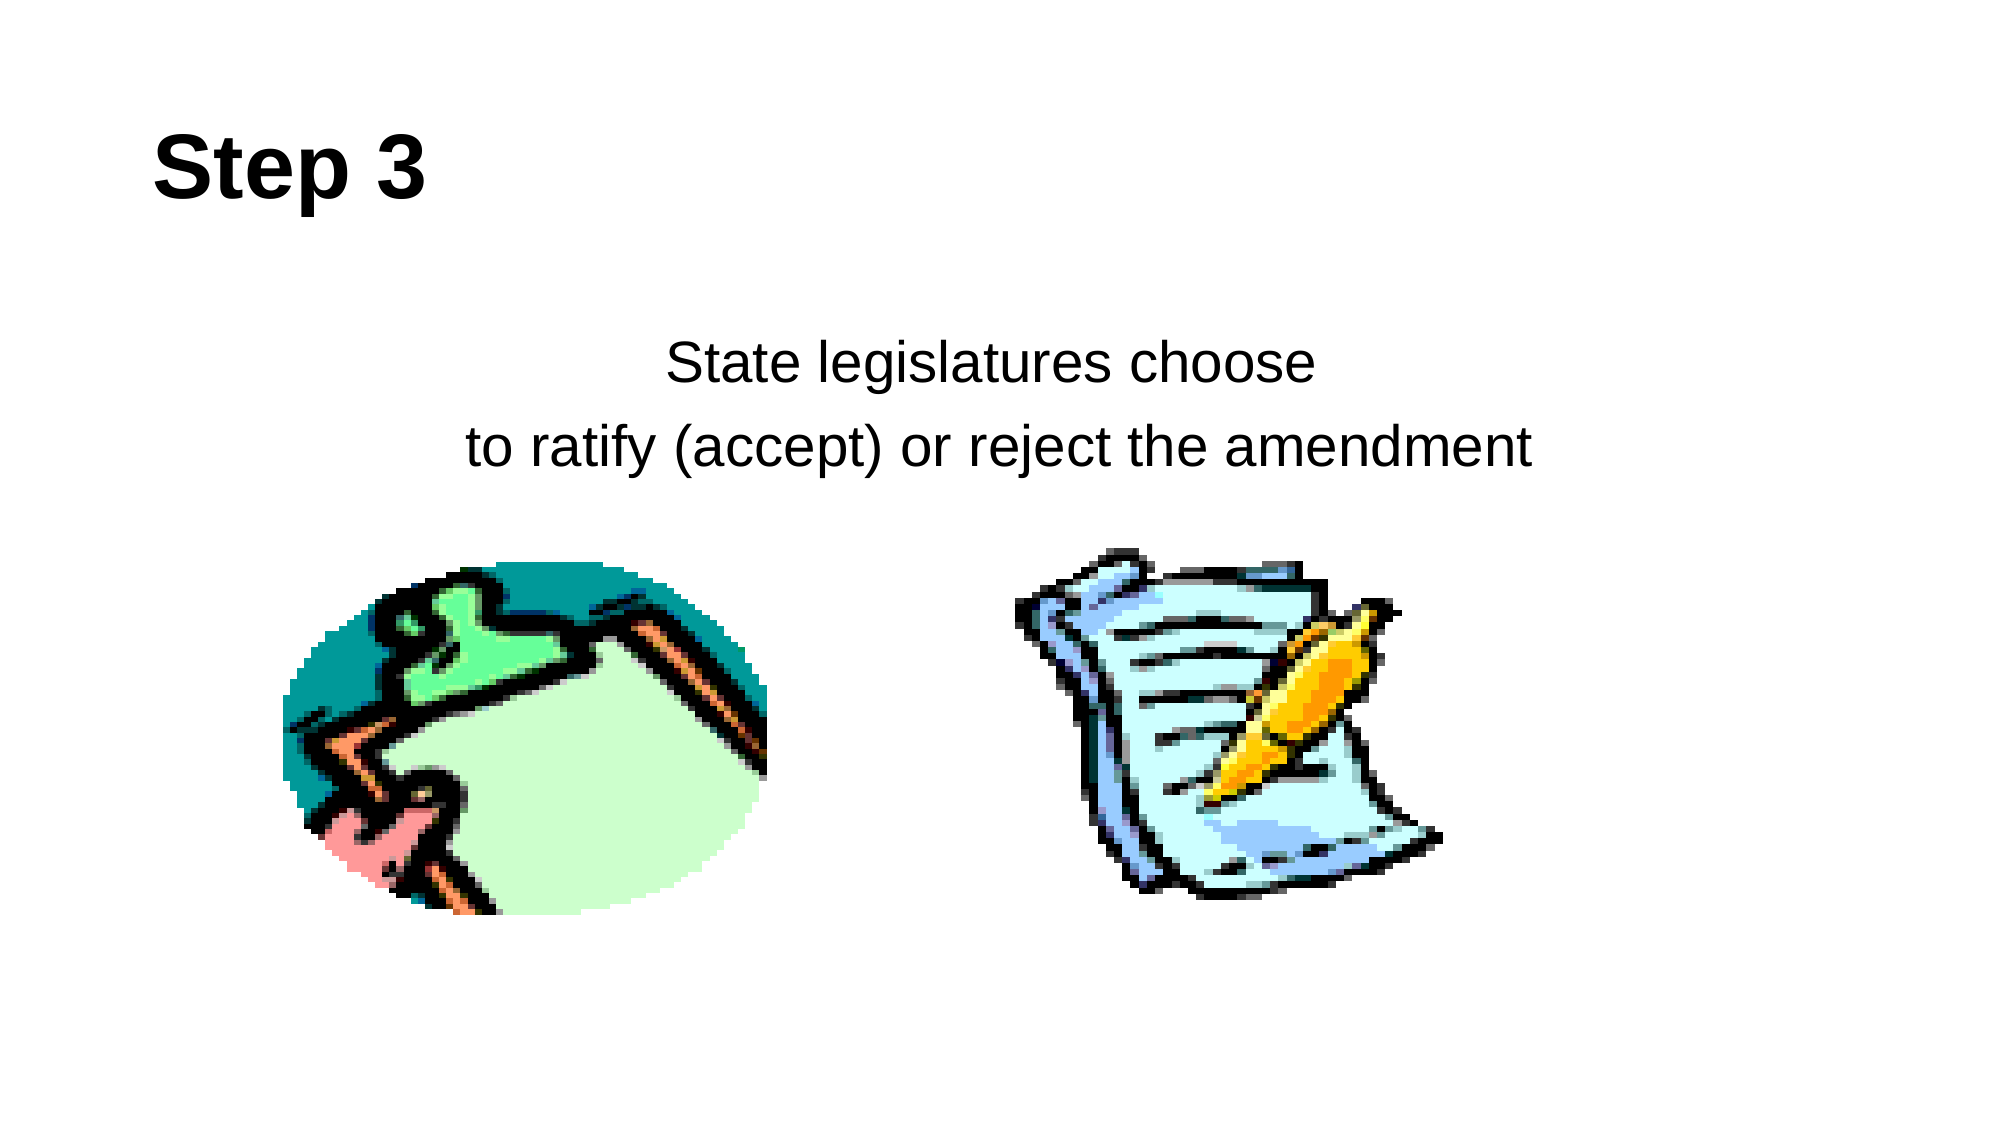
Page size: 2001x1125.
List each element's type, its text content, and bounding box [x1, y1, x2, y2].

picture [983, 512, 1509, 925]
title Step 3 [137, 59, 1863, 278]
list State legislatures choose to ratify (accept) or reject the amendment [99, 324, 1900, 1005]
picture [283, 562, 767, 915]
